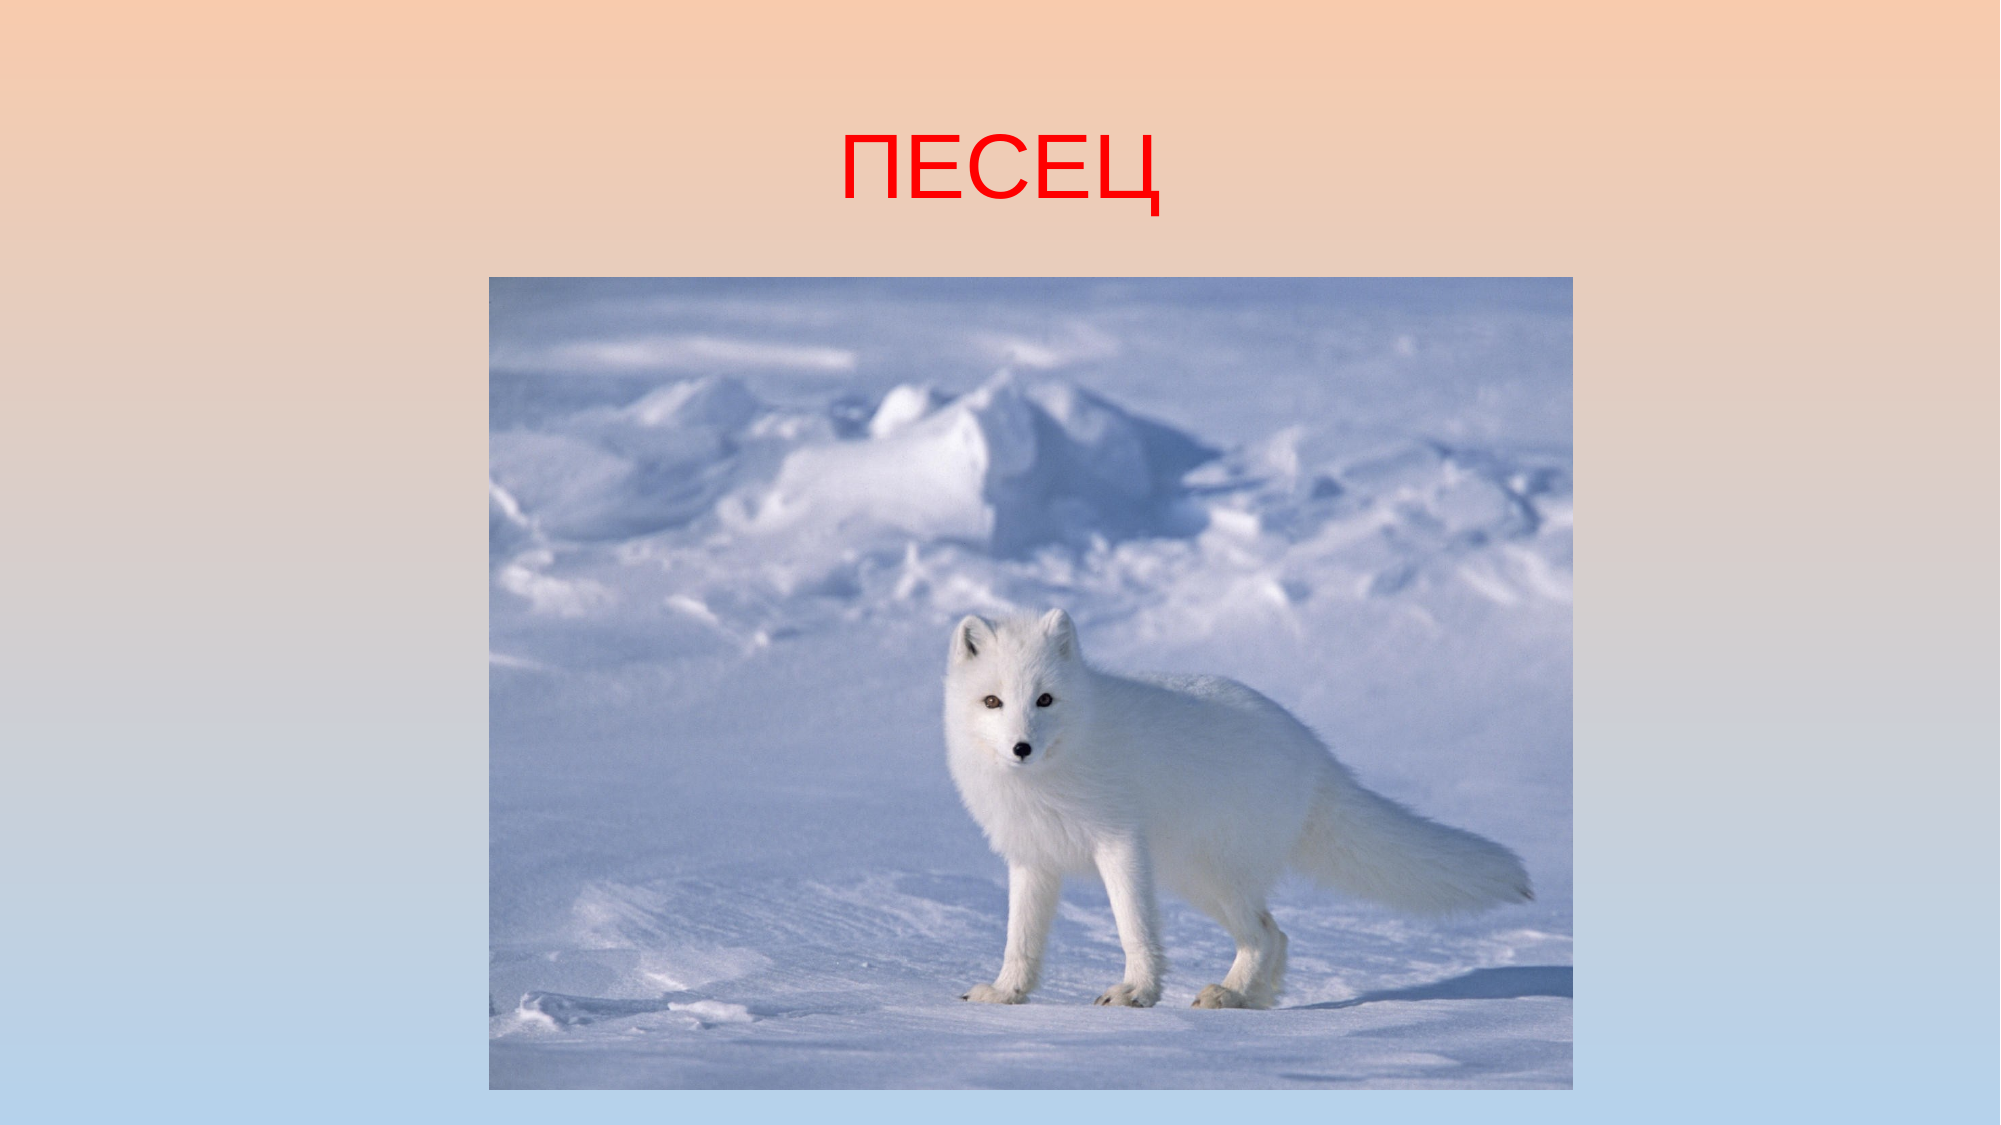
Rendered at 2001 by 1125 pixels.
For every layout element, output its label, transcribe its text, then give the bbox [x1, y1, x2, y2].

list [489, 277, 1573, 1090]
title ПЕСЕЦ [137, 59, 1863, 278]
